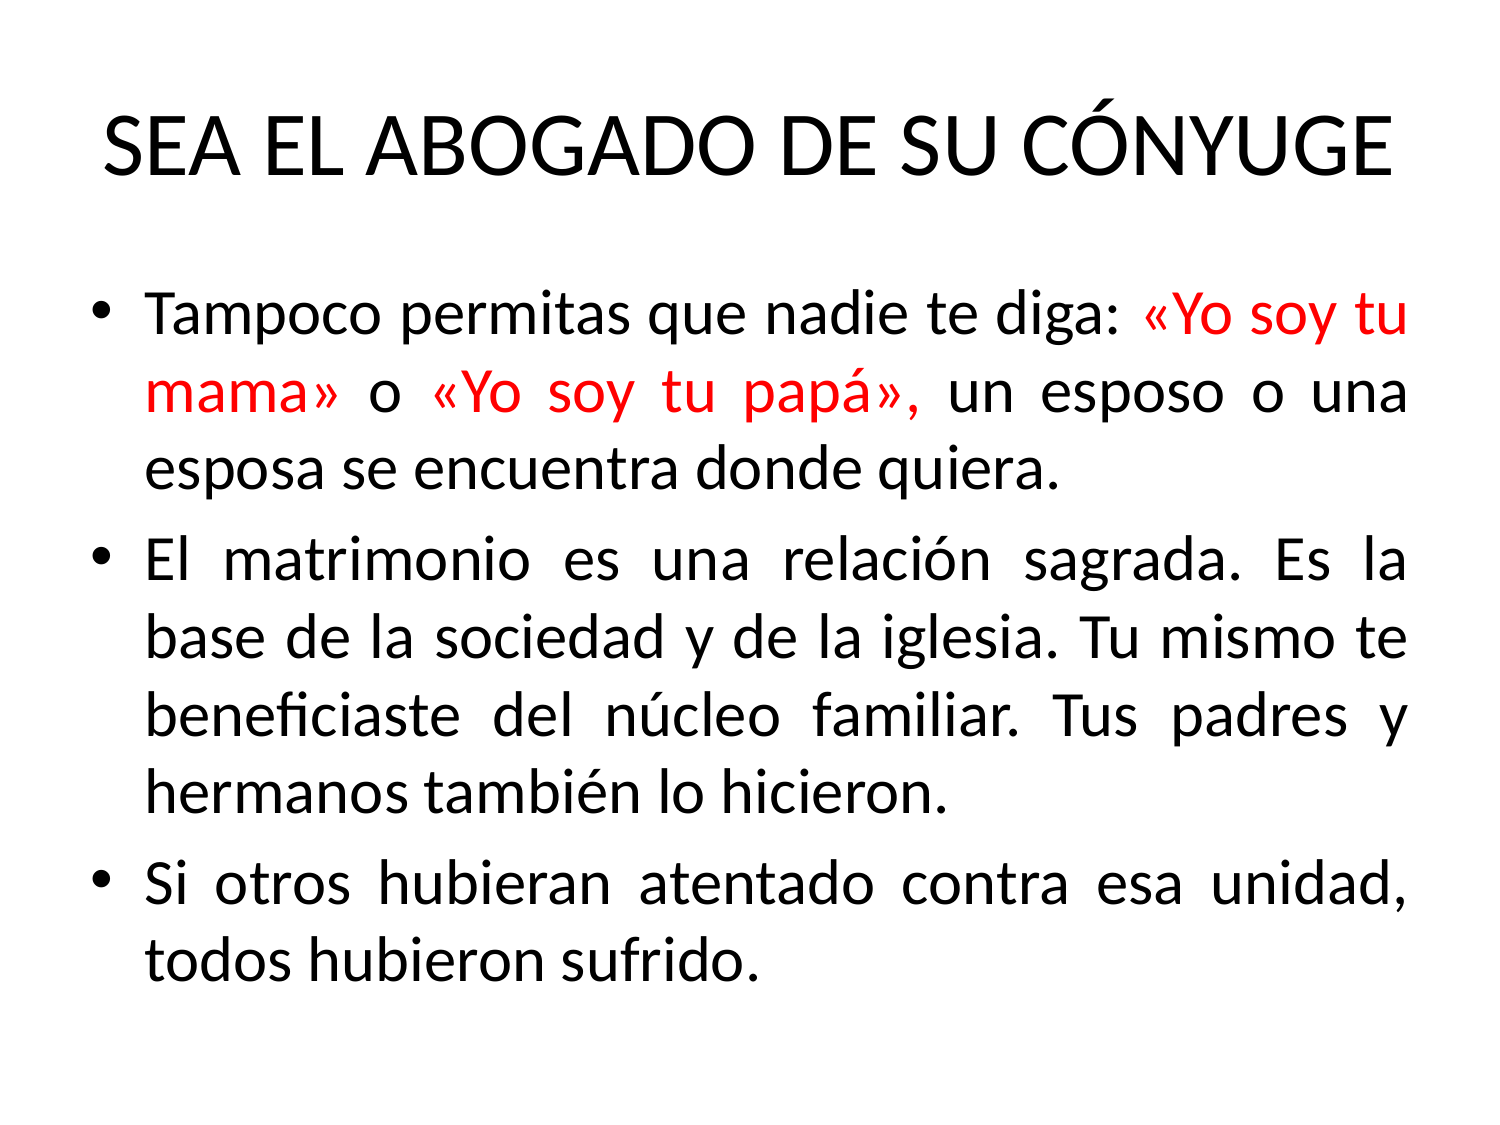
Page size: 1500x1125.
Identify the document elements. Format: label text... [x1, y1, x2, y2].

title SEA EL ABOGADO DE SU CÓNYUGE [75, 45, 1425, 233]
list Tampoco permitas que nadie te diga: «Yo soy tu mama» o «Yo soy tu papá», un esposo o una esposa se encuentra donde quiera. El matrimonio es una relación sagrada. Es la base de la sociedad y de la iglesia. Tu mismo te beneficiaste del núcleo familiar. Tus padres y hermanos también lo hicieron. Si otros hubieran atentado contra esa unidad, todos hubieron sufrido. [75, 262, 1425, 1005]
